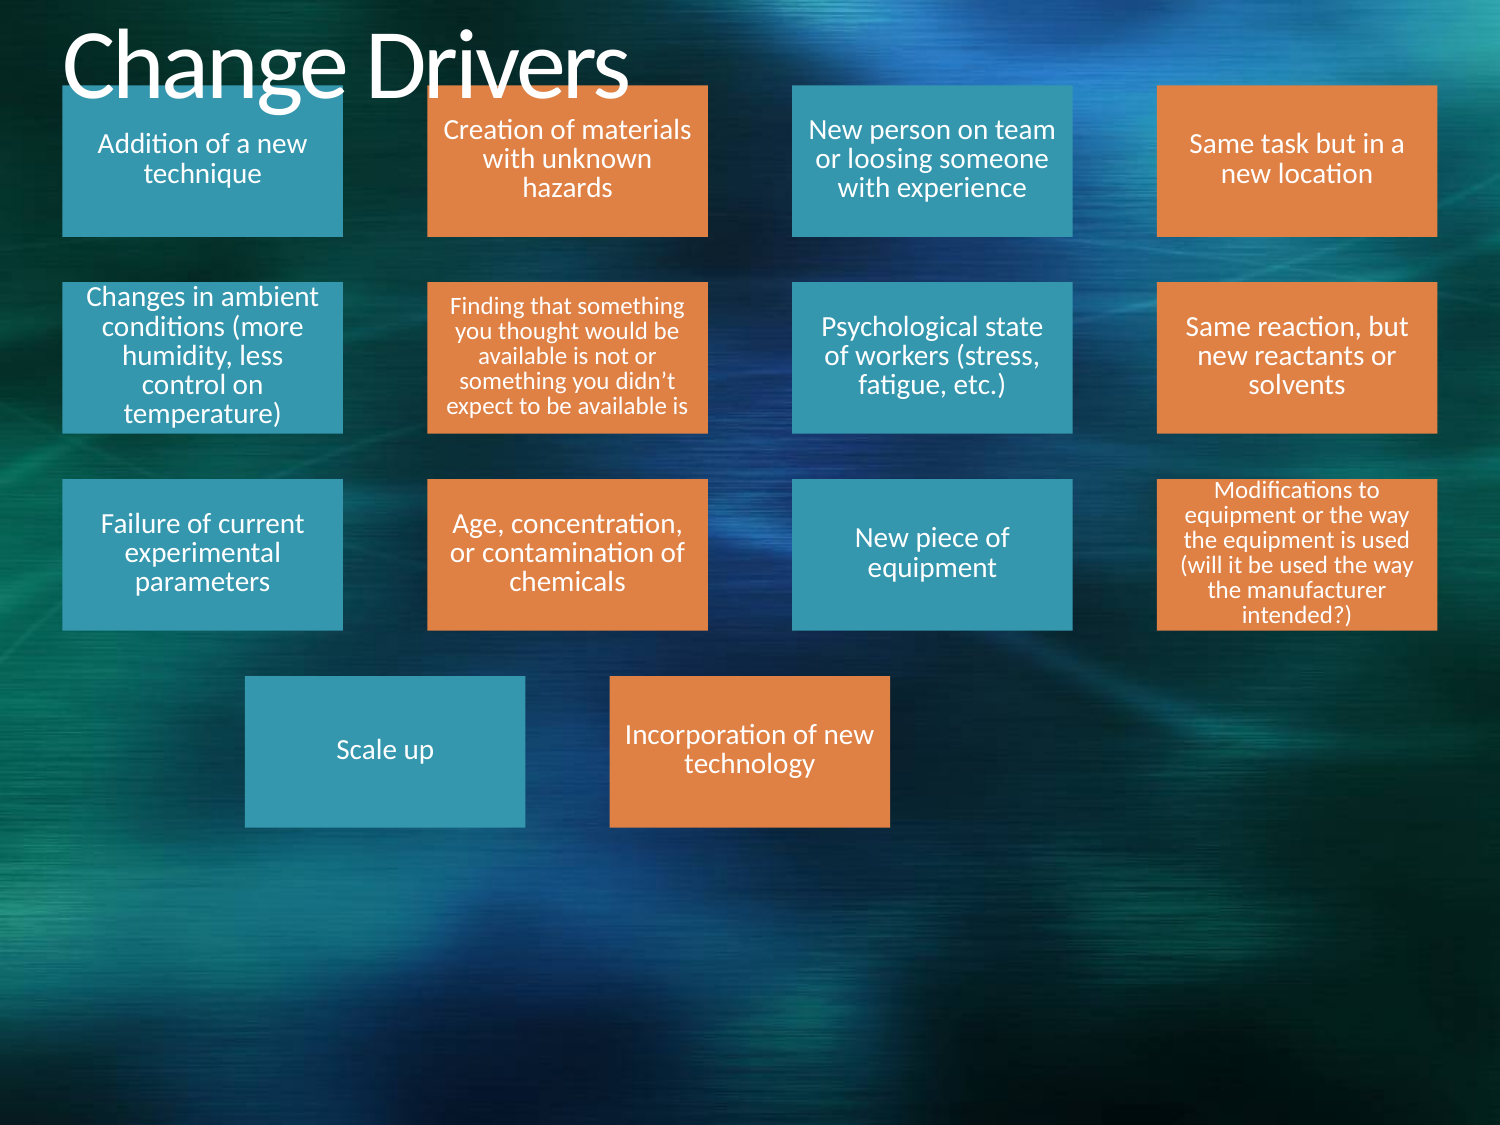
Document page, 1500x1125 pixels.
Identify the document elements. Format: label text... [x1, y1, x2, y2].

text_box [62, 85, 1438, 1121]
title Change Drivers [62, 12, 1438, 84]
picture [0, 0, 1500, 1125]
